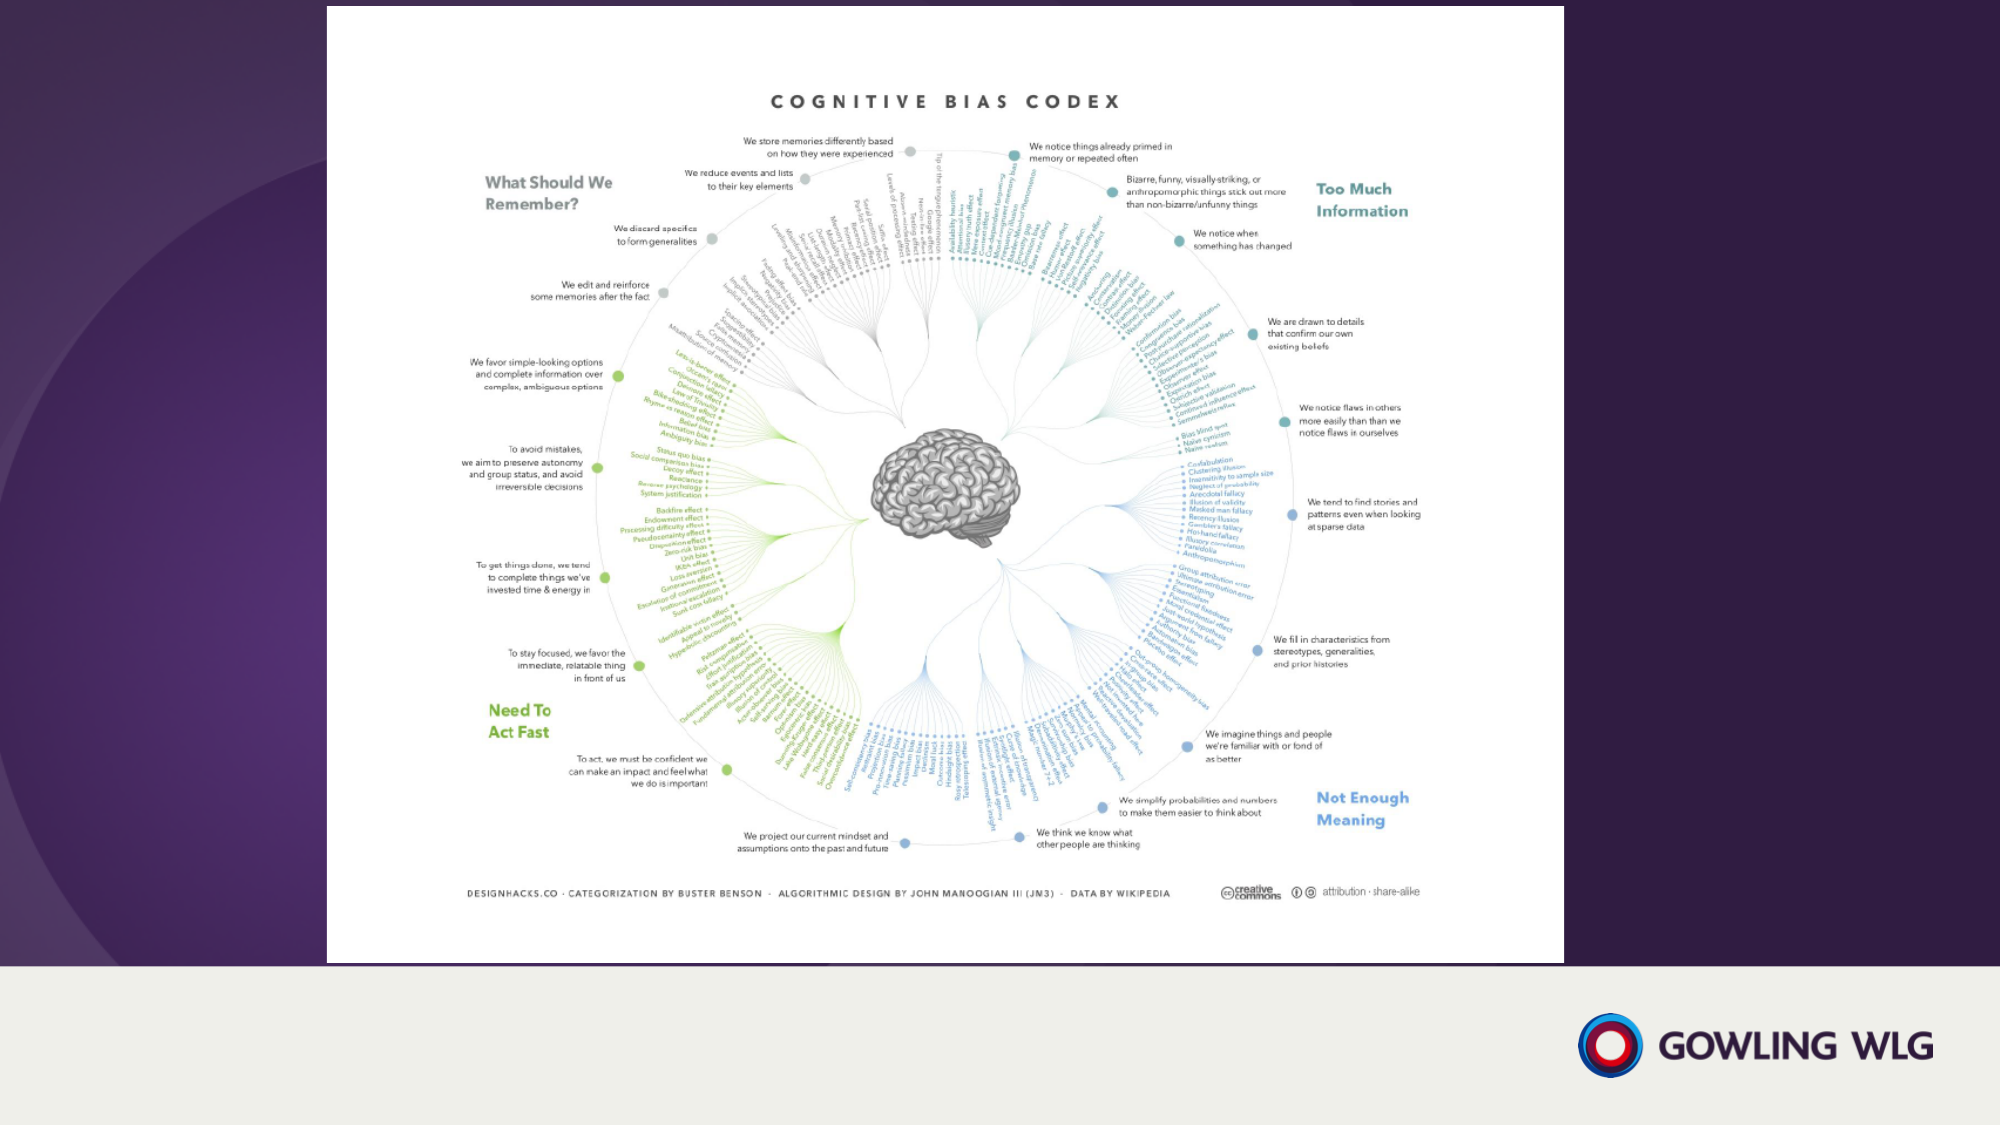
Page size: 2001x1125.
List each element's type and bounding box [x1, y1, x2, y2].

picture [0, 0, 2000, 966]
picture [1578, 1013, 1933, 1078]
